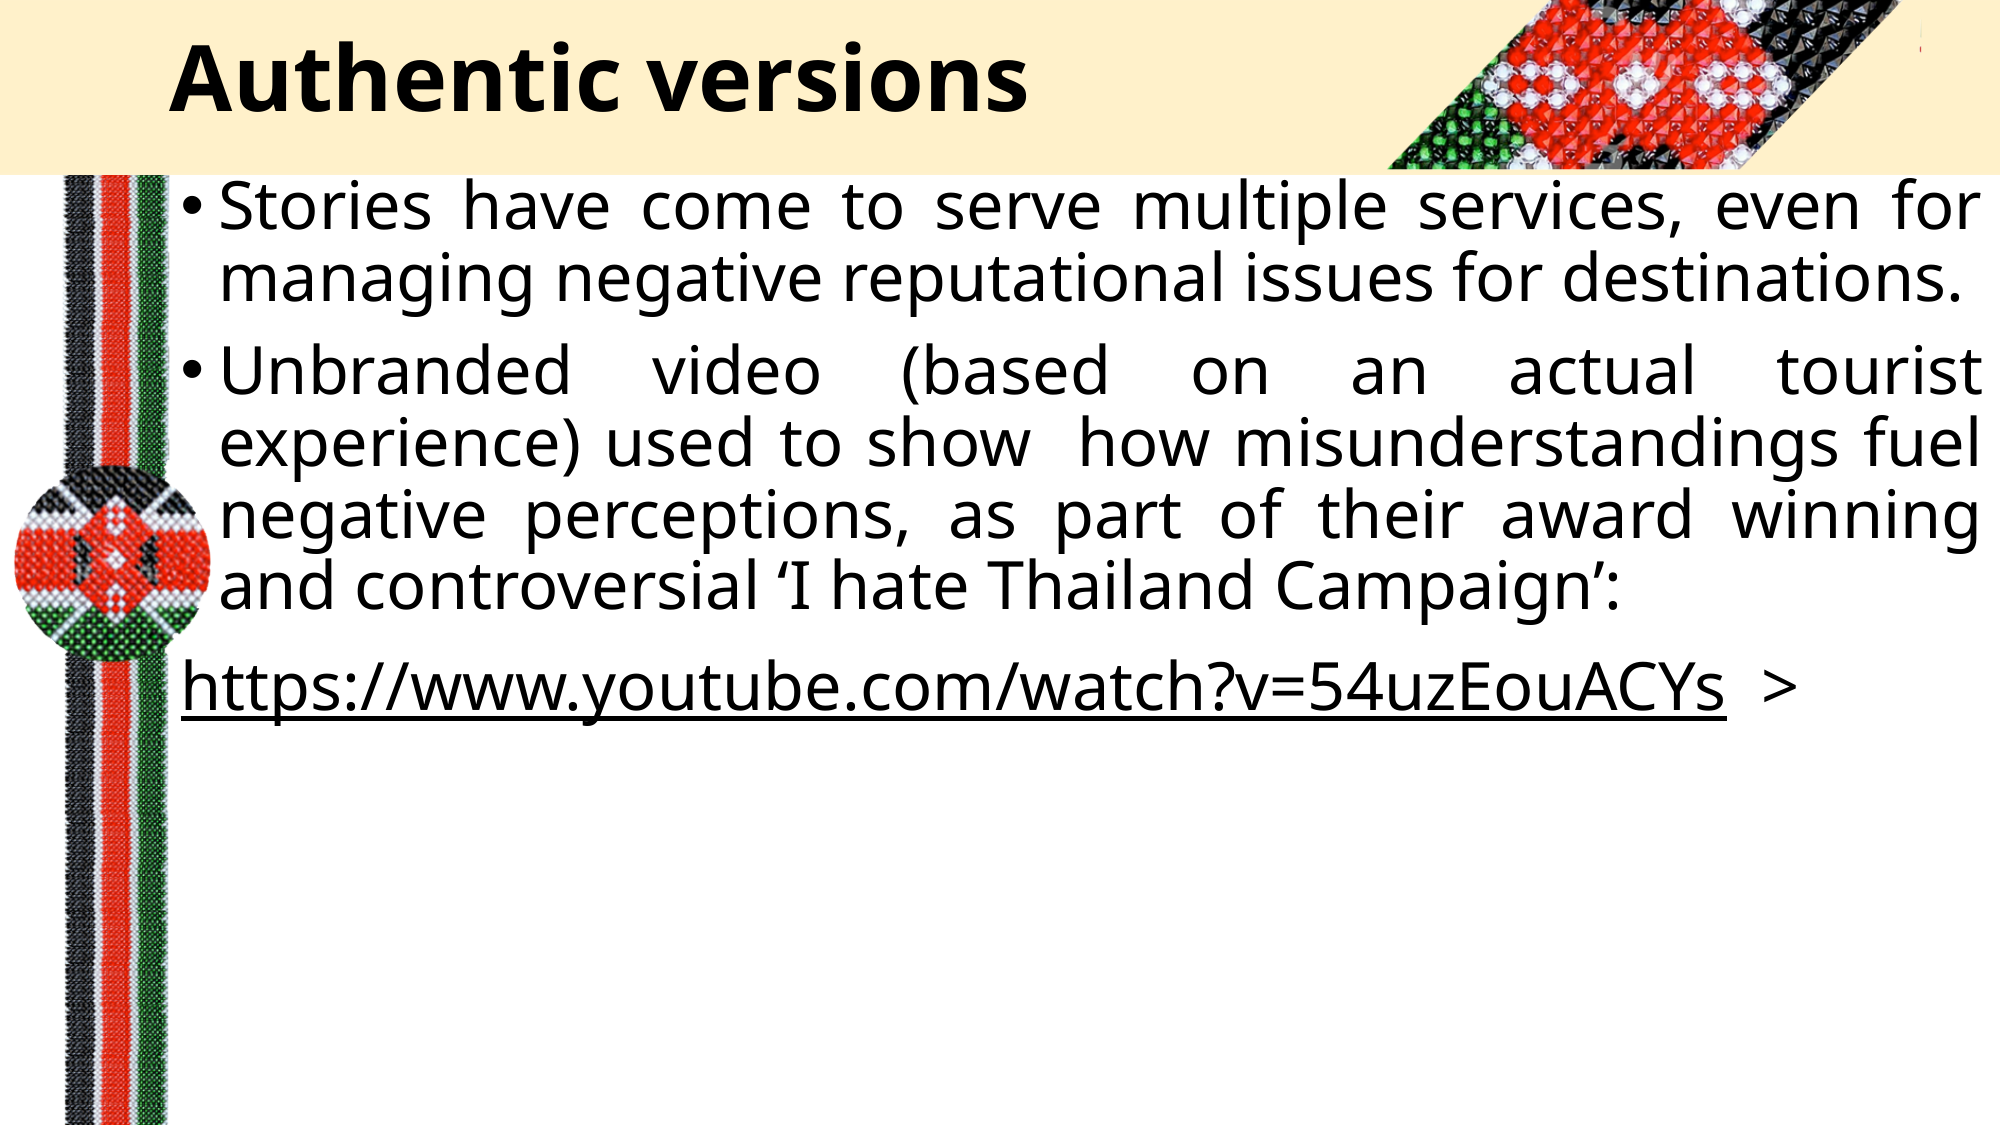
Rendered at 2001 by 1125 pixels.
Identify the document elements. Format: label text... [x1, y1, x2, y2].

picture [0, 0, 165, 1125]
list Stories have come to serve multiple services, even for managing negative reputational issues for destinations. Unbranded video (based on an actual tourist experience) used to show how misunderstandings fuel negative perceptions, as part of their award winning and controversial ‘I hate Thailand Campaign’: https://www.youtube.com/watch?v=54uzEouACYs > [165, 164, 2000, 1125]
picture [1863, 0, 2000, 164]
title Authentic versions [154, 0, 1863, 165]
